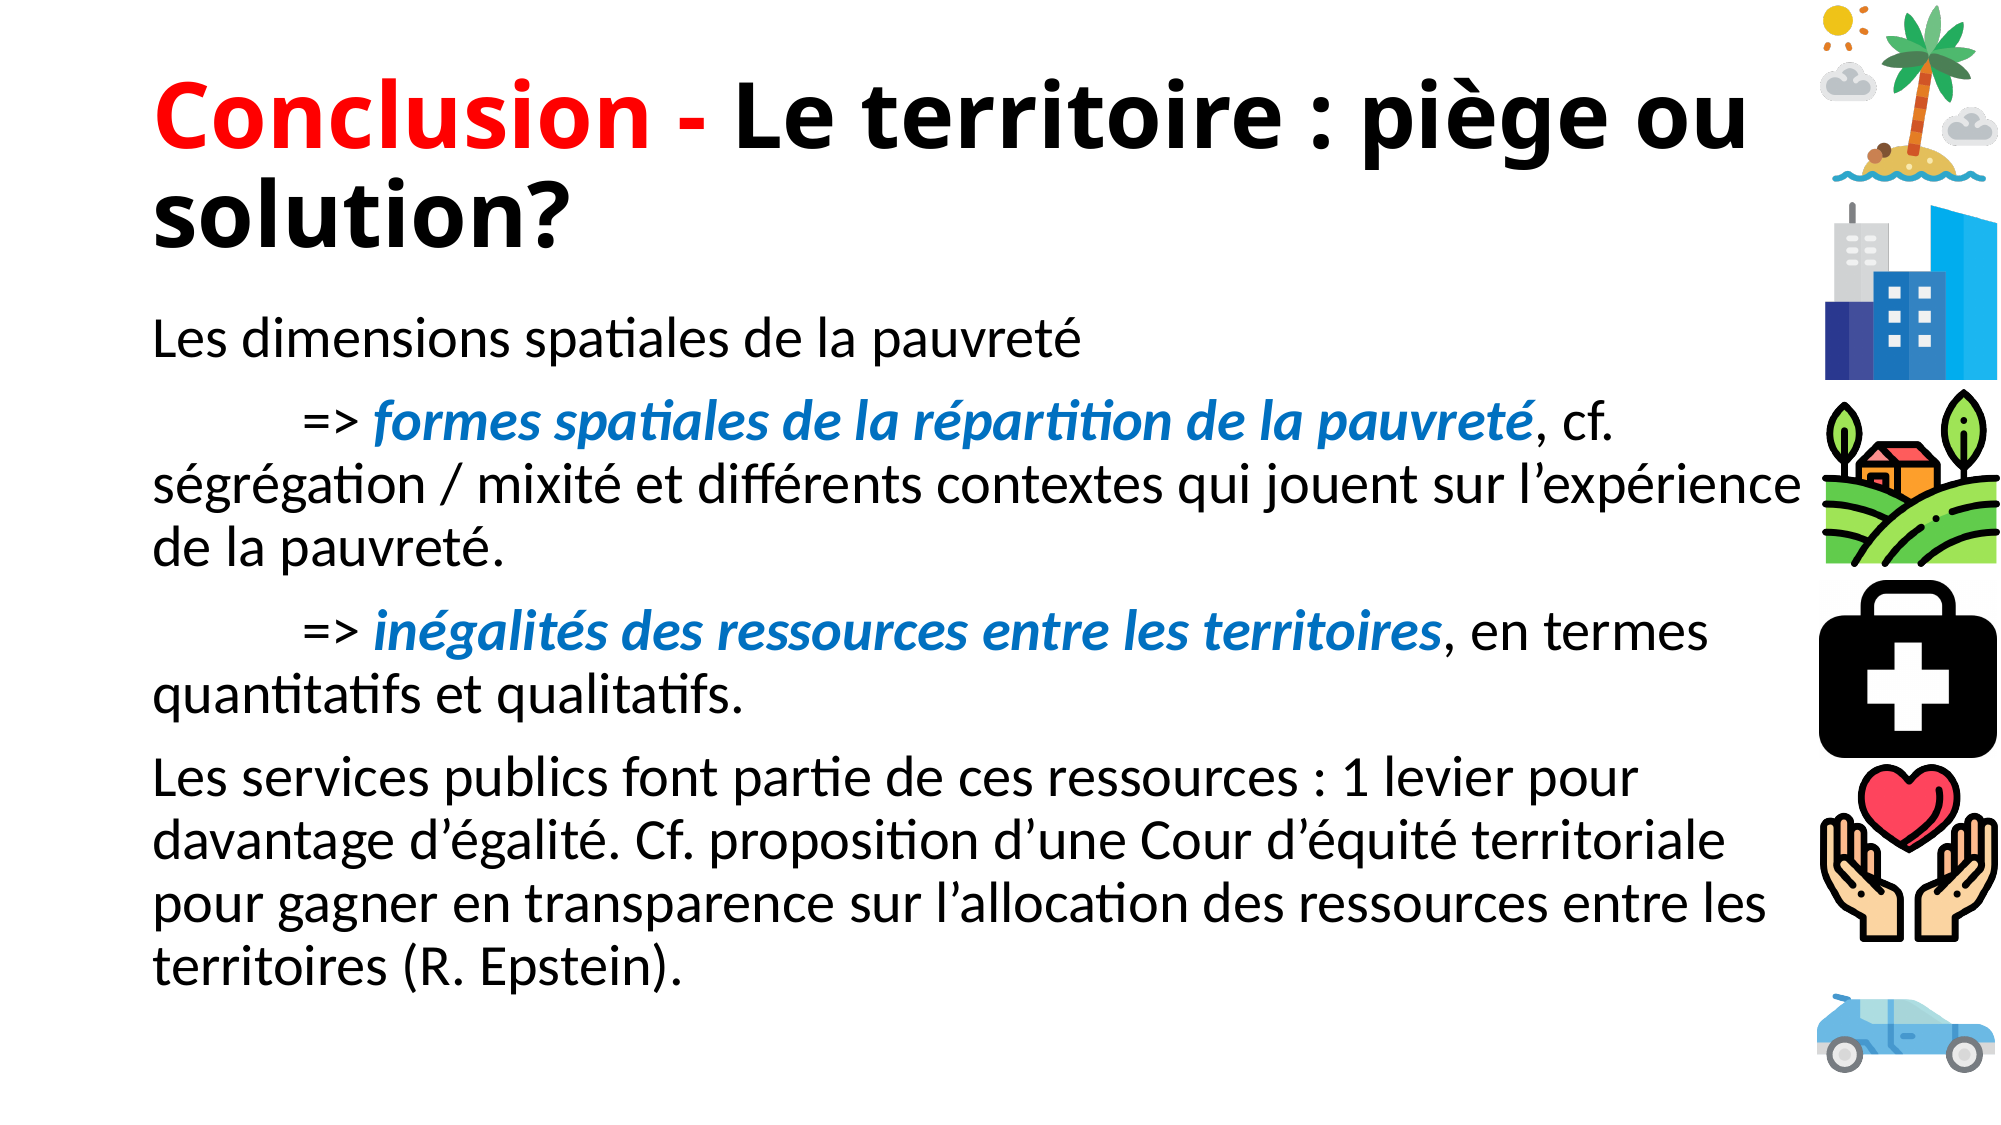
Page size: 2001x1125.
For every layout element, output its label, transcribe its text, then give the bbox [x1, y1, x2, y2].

picture [1820, 764, 1998, 942]
picture [1819, 580, 1997, 758]
picture [1817, 944, 1995, 1122]
title Conclusion - Le territoire : piège ou solution? [137, 59, 1863, 278]
picture [1822, 389, 2000, 567]
list Les dimensions spatiales de la pauvreté => formes spatiales de la répartition de la pauvreté, cf. ségrégation / mixité et différents contextes qui jouent sur l’expérience de la pauvreté. => inégalités des ressources entre les territoires, en termes quantitatifs et qualitatifs. Les services publics font partie de ces ressources : 1 levier pour davantage d’égalité. Cf. proposition d’une Cour d’équité territoriale pour gagner en transparence sur l’allocation des ressources entre les territoires (R. Epstein). [137, 299, 1863, 1014]
picture [1820, 4, 1998, 183]
picture [1822, 202, 2000, 380]
